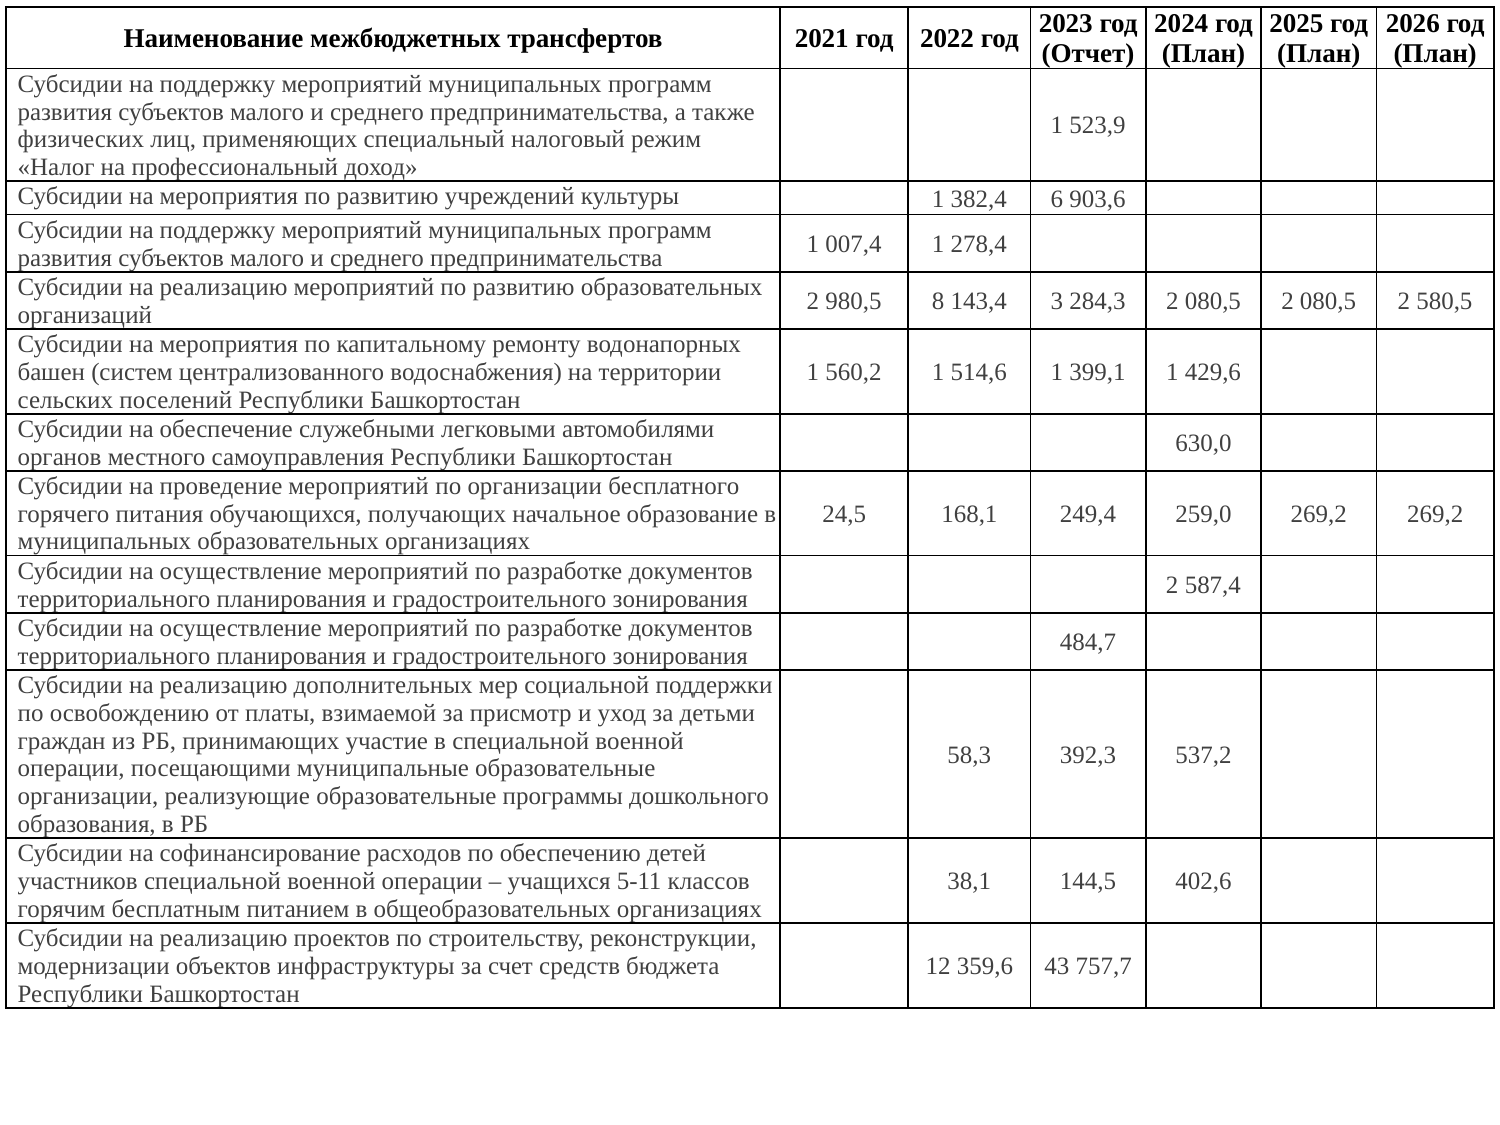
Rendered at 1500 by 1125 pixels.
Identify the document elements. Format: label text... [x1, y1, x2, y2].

table_cell [1377, 671, 1493, 837]
table_cell [781, 614, 907, 669]
table_cell [909, 69, 1030, 180]
table_cell [781, 839, 907, 922]
table_cell 249,4 [1031, 472, 1145, 555]
table_cell 43 757,7 [1031, 924, 1145, 1007]
table_header Наименование межбюджетных трансфертов [7, 8, 779, 68]
table_cell [1262, 614, 1376, 669]
table_cell 2 587,4 [1147, 556, 1260, 612]
table_cell [781, 182, 907, 214]
table_cell 3 284,3 [1031, 273, 1145, 328]
table_cell 259,0 [1147, 472, 1260, 555]
table_cell [1147, 215, 1260, 271]
table_cell 168,1 [909, 472, 1030, 555]
table_cell [1262, 556, 1376, 612]
table_cell [1377, 69, 1493, 180]
table_cell [1262, 415, 1376, 470]
table_cell [1262, 182, 1376, 214]
table_cell [1147, 182, 1260, 214]
table_cell Субсидии на реализацию мероприятий по развитию образовательных организаций [7, 273, 779, 328]
table_cell Субсидии на мероприятия по развитию учреждений культуры [7, 182, 779, 214]
table_cell [909, 556, 1030, 612]
table_cell 2 980,5 [781, 273, 907, 328]
table_cell 1 278,4 [909, 215, 1030, 271]
table_cell 6 903,6 [1031, 182, 1145, 214]
table_cell 269,2 [1377, 472, 1493, 555]
table_cell [1262, 924, 1376, 1007]
table_cell [1147, 69, 1260, 180]
table_cell [1031, 556, 1145, 612]
table_cell 2 080,5 [1147, 273, 1260, 328]
table_cell 2 580,5 [1377, 273, 1493, 328]
table_cell 402,6 [1147, 839, 1260, 922]
table_cell 392,3 [1031, 671, 1145, 837]
table_cell [1377, 924, 1493, 1007]
table_cell [1147, 614, 1260, 669]
table_cell 484,7 [1031, 614, 1145, 669]
table_cell [781, 69, 907, 180]
table_cell [1377, 215, 1493, 271]
table_cell [1377, 556, 1493, 612]
table_cell 1 382,4 [909, 182, 1030, 214]
table_cell Субсидии на осуществление мероприятий по разработке документов территориального планирования и градостроительного зонирования [7, 614, 779, 669]
table_cell 2 080,5 [1262, 273, 1376, 328]
table_cell 269,2 [1262, 472, 1376, 555]
table_cell [781, 556, 907, 612]
table_cell [1262, 671, 1376, 837]
table_header 2022 год [909, 8, 1030, 68]
table_cell Субсидии на осуществление мероприятий по разработке документов территориального планирования и градостроительного зонирования [7, 556, 779, 612]
table_cell 24,5 [781, 472, 907, 555]
table_cell 38,1 [909, 839, 1030, 922]
table_cell [1377, 182, 1493, 214]
table_cell [781, 415, 907, 470]
table_cell 537,2 [1147, 671, 1260, 837]
table_cell 630,0 [1147, 415, 1260, 470]
table_cell [909, 614, 1030, 669]
table_header 2024 год (План) [1147, 8, 1260, 68]
table_cell [781, 924, 907, 1007]
table_cell 8 143,4 [909, 273, 1030, 328]
table_cell [1262, 215, 1376, 271]
table_cell [1262, 839, 1376, 922]
table_cell [1377, 330, 1493, 413]
table_cell [1262, 69, 1376, 180]
table_cell [1377, 839, 1493, 922]
table_header 2025 год (План) [1262, 8, 1376, 68]
table_header 2023 год (Отчет) [1031, 8, 1145, 68]
table_cell [1147, 924, 1260, 1007]
table_cell 1 523,9 [1031, 69, 1145, 180]
table_cell [1262, 330, 1376, 413]
table_cell Субсидии на поддержку мероприятий муниципальных программ развития субъектов малого и среднего предпринимательства, а также физических лиц, применяющих специальный налоговый режим «Налог на профессиональный доход» [7, 69, 779, 180]
table_cell Субсидии на поддержку мероприятий муниципальных программ развития субъектов малого и среднего предпринимательства [7, 215, 779, 271]
table_cell 12 359,6 [909, 924, 1030, 1007]
table_cell 144,5 [1031, 839, 1145, 922]
table_cell [1031, 215, 1145, 271]
table_cell 1 007,4 [781, 215, 907, 271]
table_cell Субсидии на реализацию дополнительных мер социальной поддержки по освобождению от платы, взимаемой за присмотр и уход за детьми граждан из РБ, принимающих участие в специальной военной операции, посещающими муниципальные образовательные организации, реализующие образовательные программы дошкольного образования, в РБ [7, 671, 779, 837]
table_cell Субсидии на реализацию проектов по строительству, реконструкции, модернизации объектов инфраструктуры за счет средств бюджета Республики Башкортостан [7, 924, 779, 1007]
table_cell [1377, 614, 1493, 669]
table_header 2026 год (План) [1377, 8, 1493, 68]
table_cell Субсидии на проведение мероприятий по организации бесплатного горячего питания обучающихся, получающих начальное образование в муниципальных образовательных организациях [7, 472, 779, 555]
table_cell [781, 671, 907, 837]
table_cell 1 399,1 [1031, 330, 1145, 413]
table_cell 1 514,6 [909, 330, 1030, 413]
table_cell [909, 415, 1030, 470]
table_cell Субсидии на софинансирование расходов по обеспечению детей участников специальной военной операции – учащихся 5-11 классов горячим бесплатным питанием в общеобразовательных организациях [7, 839, 779, 922]
table_cell 1 560,2 [781, 330, 907, 413]
table_cell [1031, 415, 1145, 470]
table_cell 1 429,6 [1147, 330, 1260, 413]
table_cell Субсидии на обеспечение служебными легковыми автомобилями органов местного самоуправления Республики Башкортостан [7, 415, 779, 470]
table_cell 58,3 [909, 671, 1030, 837]
table_header 2021 год [781, 8, 907, 68]
table_cell Субсидии на мероприятия по капитальному ремонту водонапорных башен (систем централизованного водоснабжения) на территории сельских поселений Республики Башкортостан [7, 330, 779, 413]
table_cell [1377, 415, 1493, 470]
